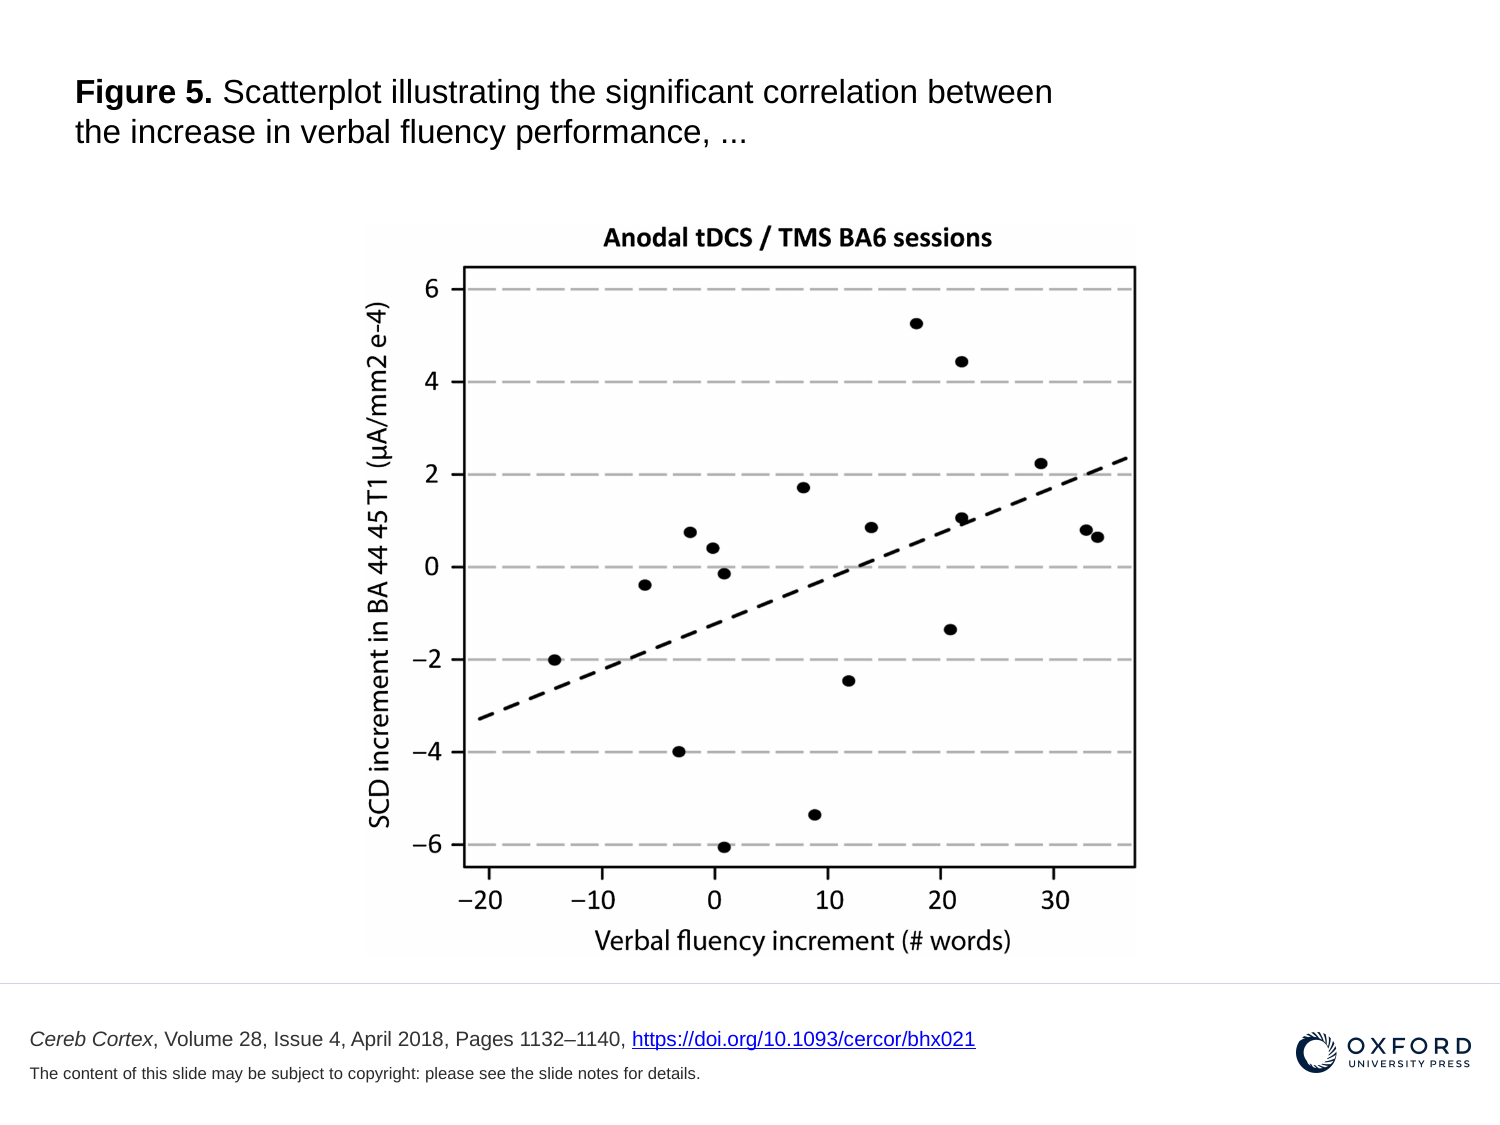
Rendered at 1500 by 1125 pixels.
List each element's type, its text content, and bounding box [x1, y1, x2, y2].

picture [1296, 1032, 1471, 1073]
picture [364, 224, 1137, 957]
footer Cereb Cortex, Volume 28, Issue 4, April 2018, Pages 1132–1140, https://doi.org/10.1093/cercor/bhx021 The content of this slide may be subject to copyright: please see the slide notes for details. [0, 983, 1260, 1125]
title Figure 5. Scatterplot illustrating the significant correlation between the increase in verbal fluency performance, ... [75, 69, 1078, 171]
